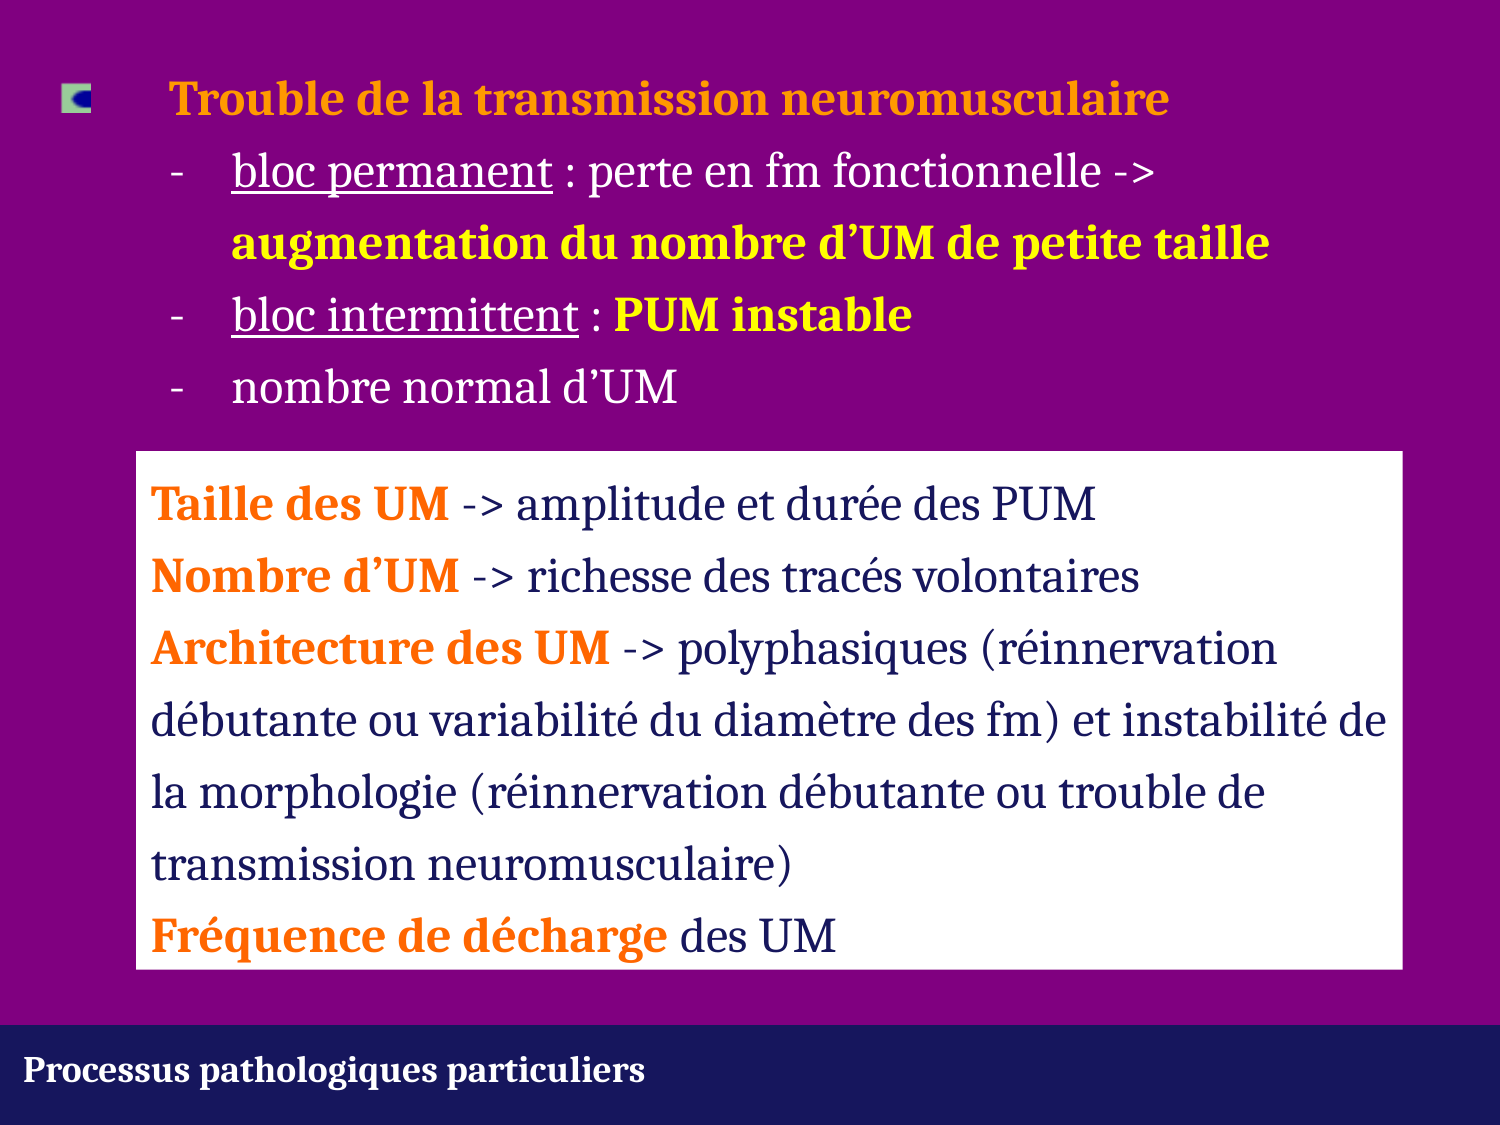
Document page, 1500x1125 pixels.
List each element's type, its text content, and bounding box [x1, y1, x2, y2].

picture [55, 77, 91, 113]
text_box Taille des UM -> amplitude et durée des PUM Nombre d’UM -> richesse des tracés volontaires Architecture des UM -> polyphasiques (réinnervation débutante ou variabilité du diamètre des fm) et instabilité de la morphologie (réinnervation débutante ou trouble de transmission neuromusculaire) Fréquence de décharge des UM [136, 451, 1403, 970]
text_box Trouble de la transmission neuromusculaire - bloc permanent : perte en fm fonctionnelle -> augmentation du nombre d’UM de petite taille - bloc intermittent : PUM instable - nombre normal d’UM [40, 45, 1500, 421]
text_box [0, 0, 1500, 1025]
text_box Processus pathologiques particuliers [8, 1037, 746, 1098]
